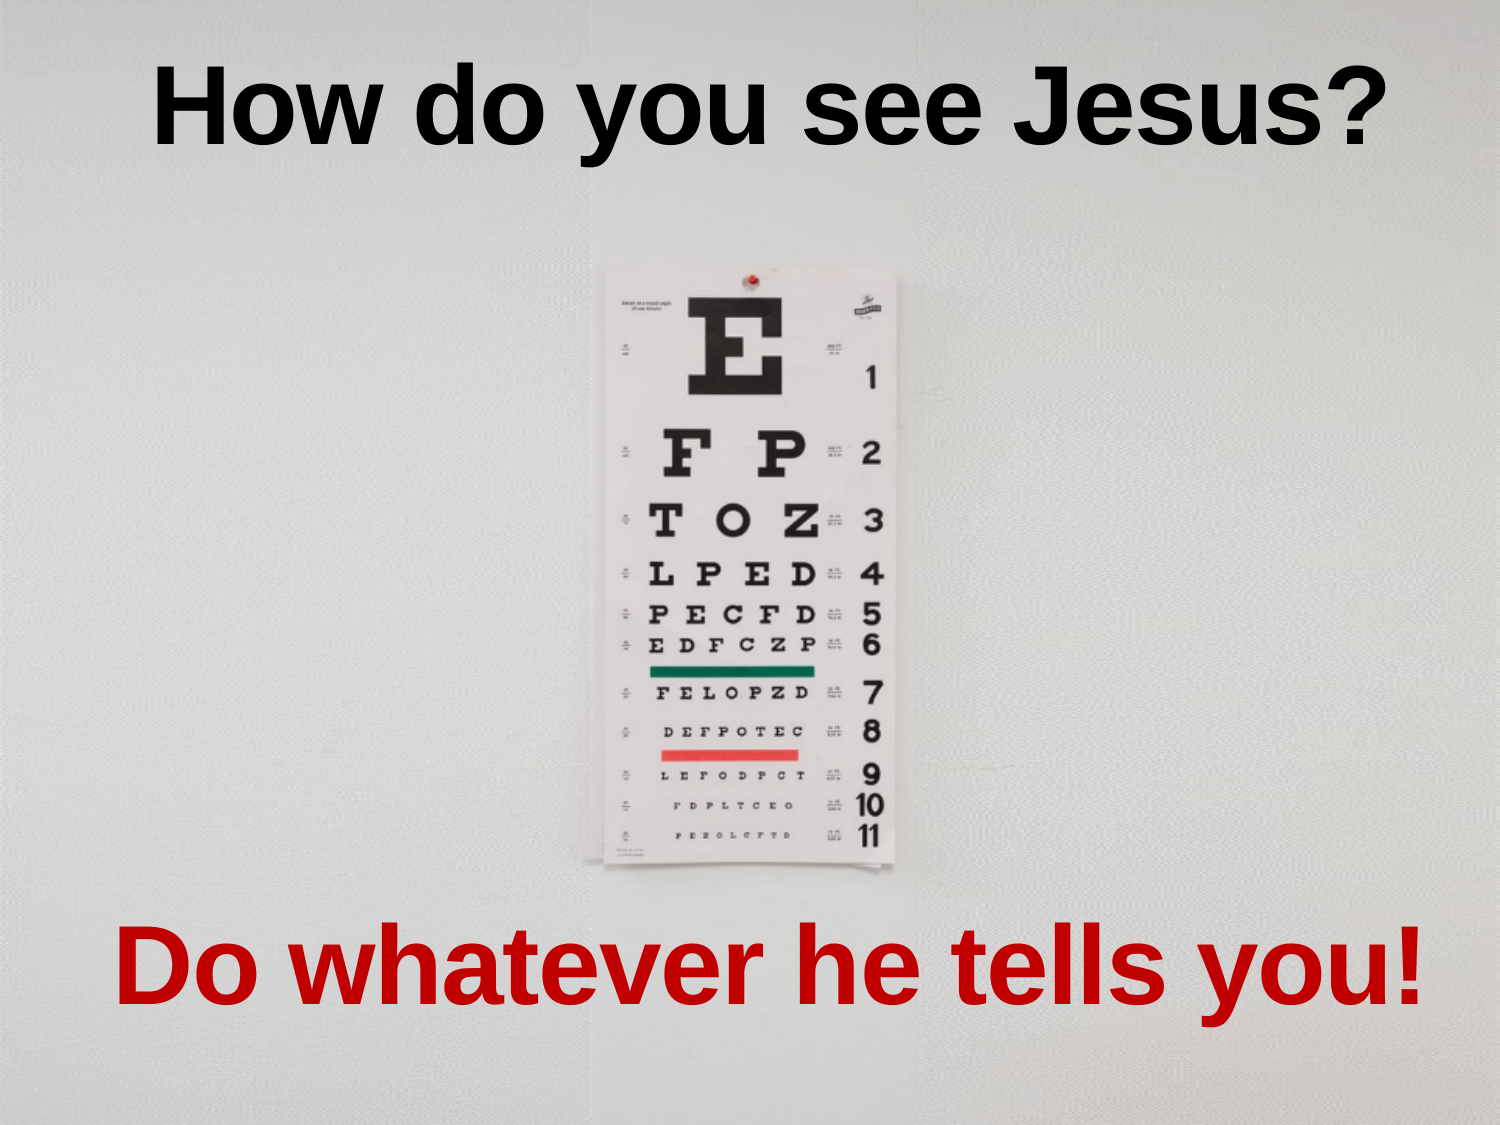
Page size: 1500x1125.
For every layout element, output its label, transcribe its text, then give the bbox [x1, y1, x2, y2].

picture [0, 0, 1500, 1125]
text_box Do whatever he tells you! [42, 907, 1500, 1029]
text_box How do you see Jesus? [42, 47, 1500, 170]
